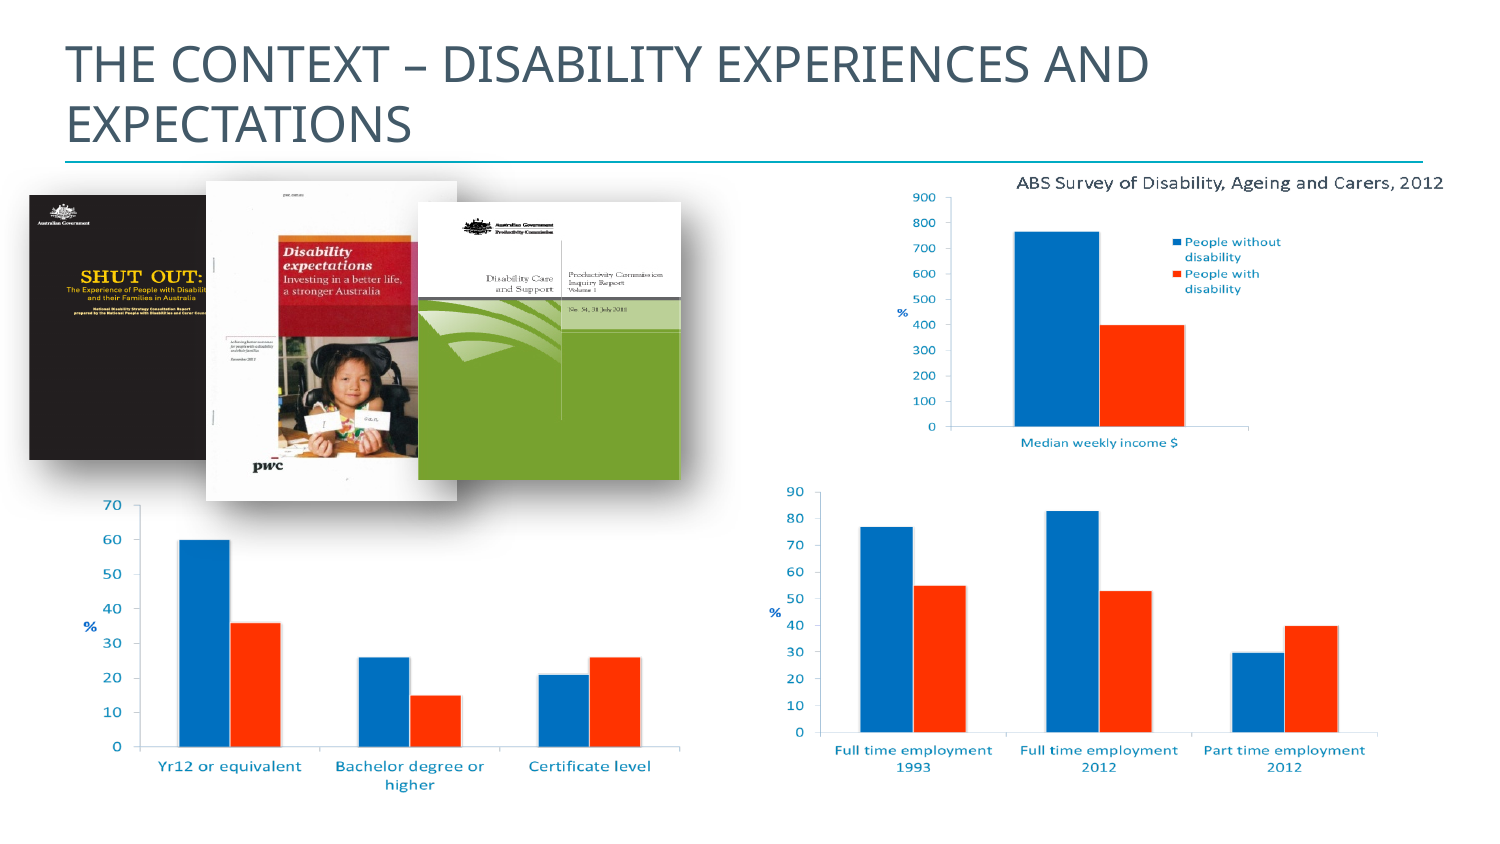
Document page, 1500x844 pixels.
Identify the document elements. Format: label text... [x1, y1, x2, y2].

picture [29, 181, 724, 806]
title The Context – disability Experiences and expectations [64, 43, 1424, 161]
picture [755, 479, 1389, 780]
picture [850, 166, 1458, 454]
